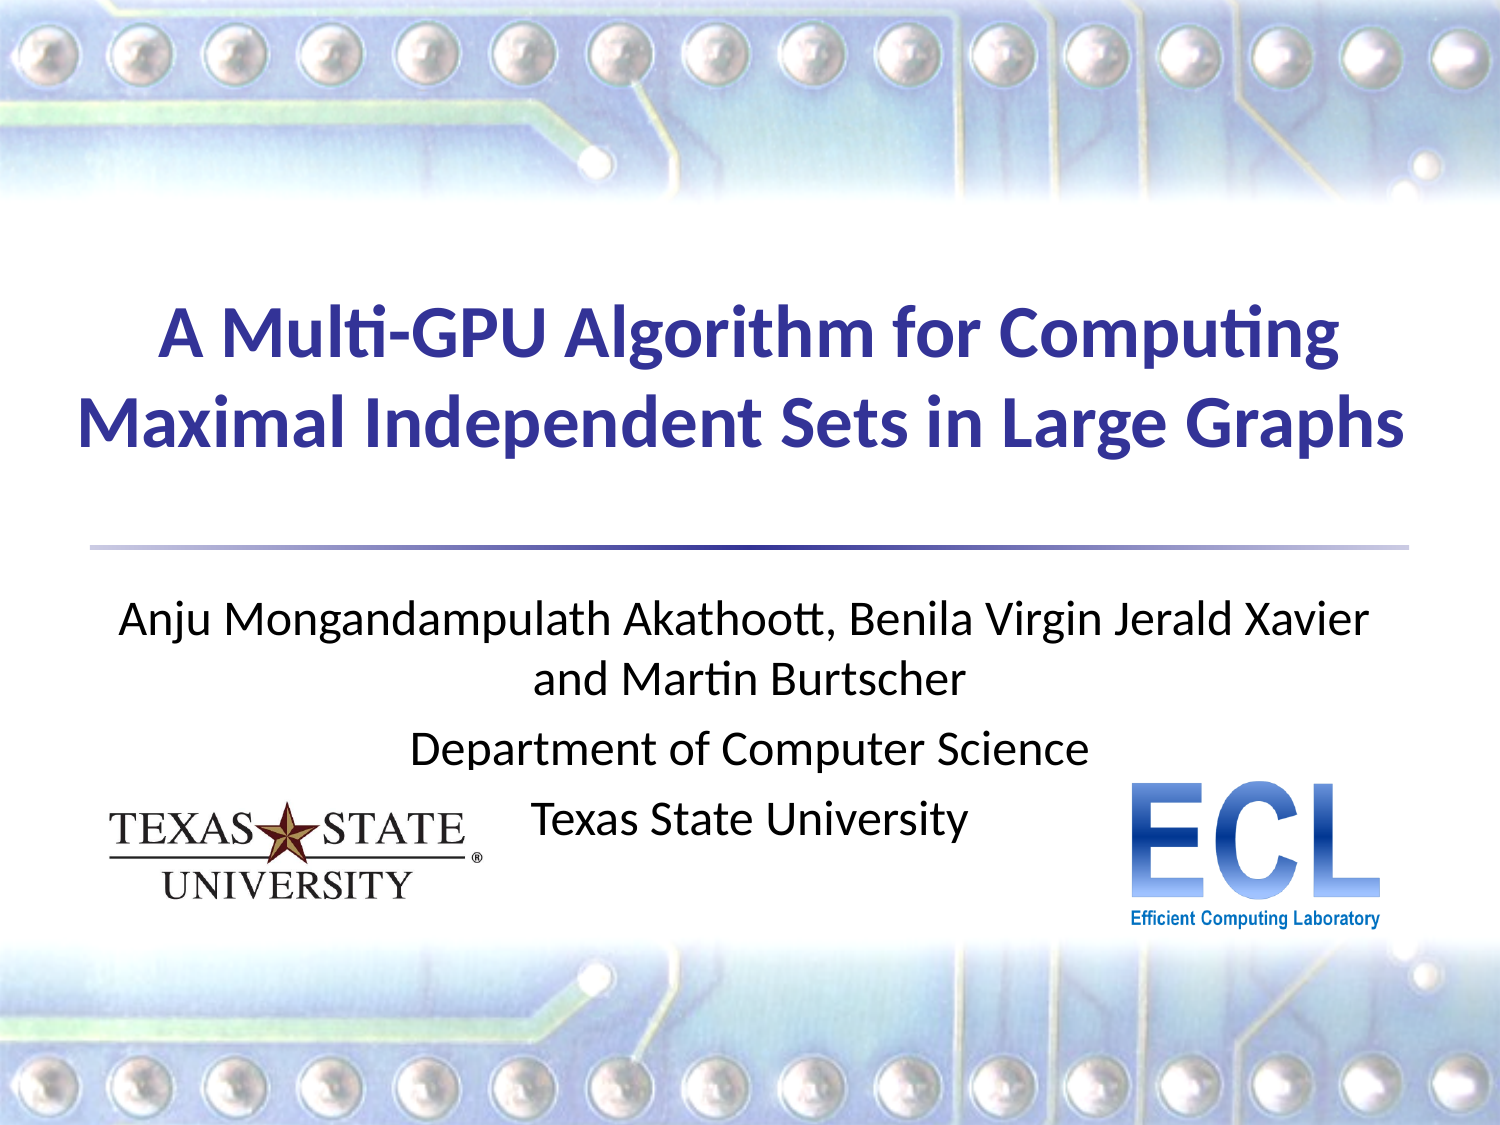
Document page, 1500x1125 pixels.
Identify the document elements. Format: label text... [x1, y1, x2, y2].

subtitle Anju Mongandampulath Akathoott, Benila Virgin Jerald Xavier and Martin Burtscher Department of Computer Science Texas State University [74, 577, 1425, 986]
title A Multi-GPU Algorithm for Computing Maximal Independent Sets in Large Graphs [0, 186, 1500, 471]
picture [74, 769, 499, 926]
picture [1121, 769, 1389, 936]
